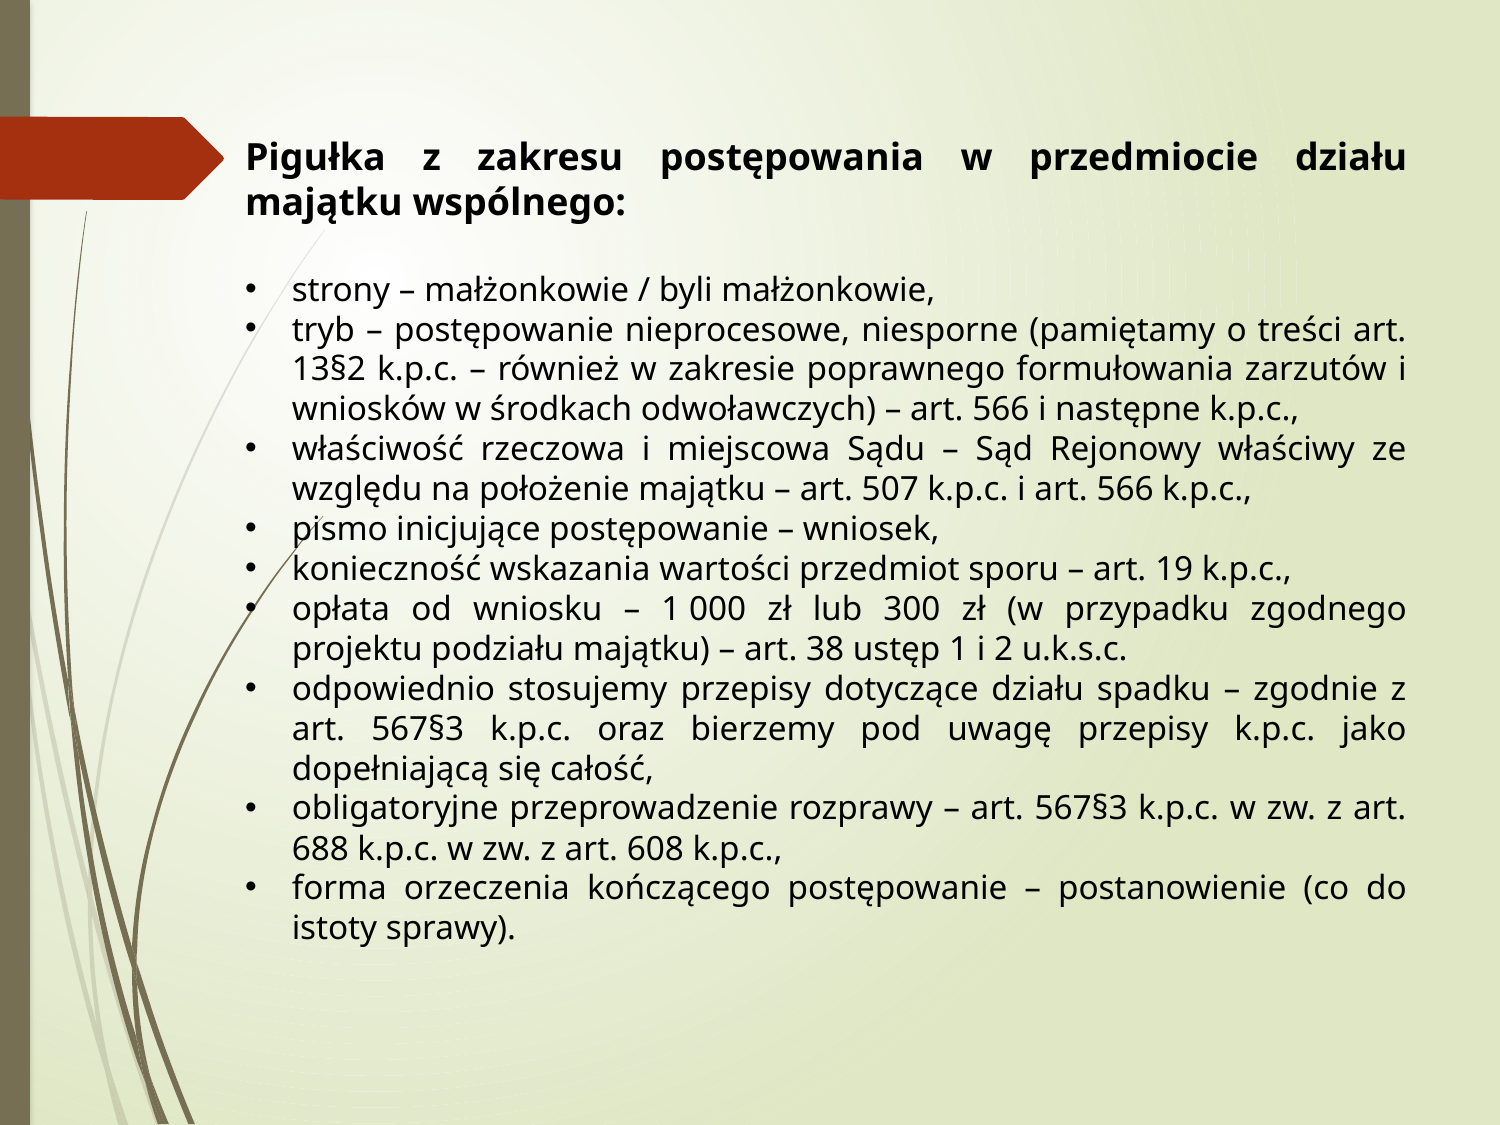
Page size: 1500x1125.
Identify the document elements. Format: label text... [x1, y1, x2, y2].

text_box Pigułka z zakresu postępowania w przedmiocie działu majątku wspólnego: strony – małżonkowie / byli małżonkowie, tryb – postępowanie nieprocesowe, niesporne (pamiętamy o treści art. 13§2 k.p.c. – również w zakresie poprawnego formułowania zarzutów i wniosków w środkach odwoławczych) – art. 566 i następne k.p.c., właściwość rzeczowa i miejscowa Sądu – Sąd Rejonowy właściwy ze względu na położenie majątku – art. 507 k.p.c. i art. 566 k.p.c., pismo inicjujące postępowanie – wniosek, konieczność wskazania wartości przedmiot sporu – art. 19 k.p.c., opłata od wniosku – 1 000 zł lub 300 zł (w przypadku zgodnego projektu podziału majątku) – art. 38 ustęp 1 i 2 u.k.s.c. odpowiednio stosujemy przepisy dotyczące działu spadku – zgodnie z art. 567§3 k.p.c. oraz bierzemy pod uwagę przepisy k.p.c. jako dopełniającą się całość, obligatoryjne przeprowadzenie rozprawy – art. 567§3 k.p.c. w zw. z art. 688 k.p.c. w zw. z art. 608 k.p.c., forma orzeczenia kończącego postępowanie – postanowienie (co do istoty sprawy). [230, 125, 1424, 999]
